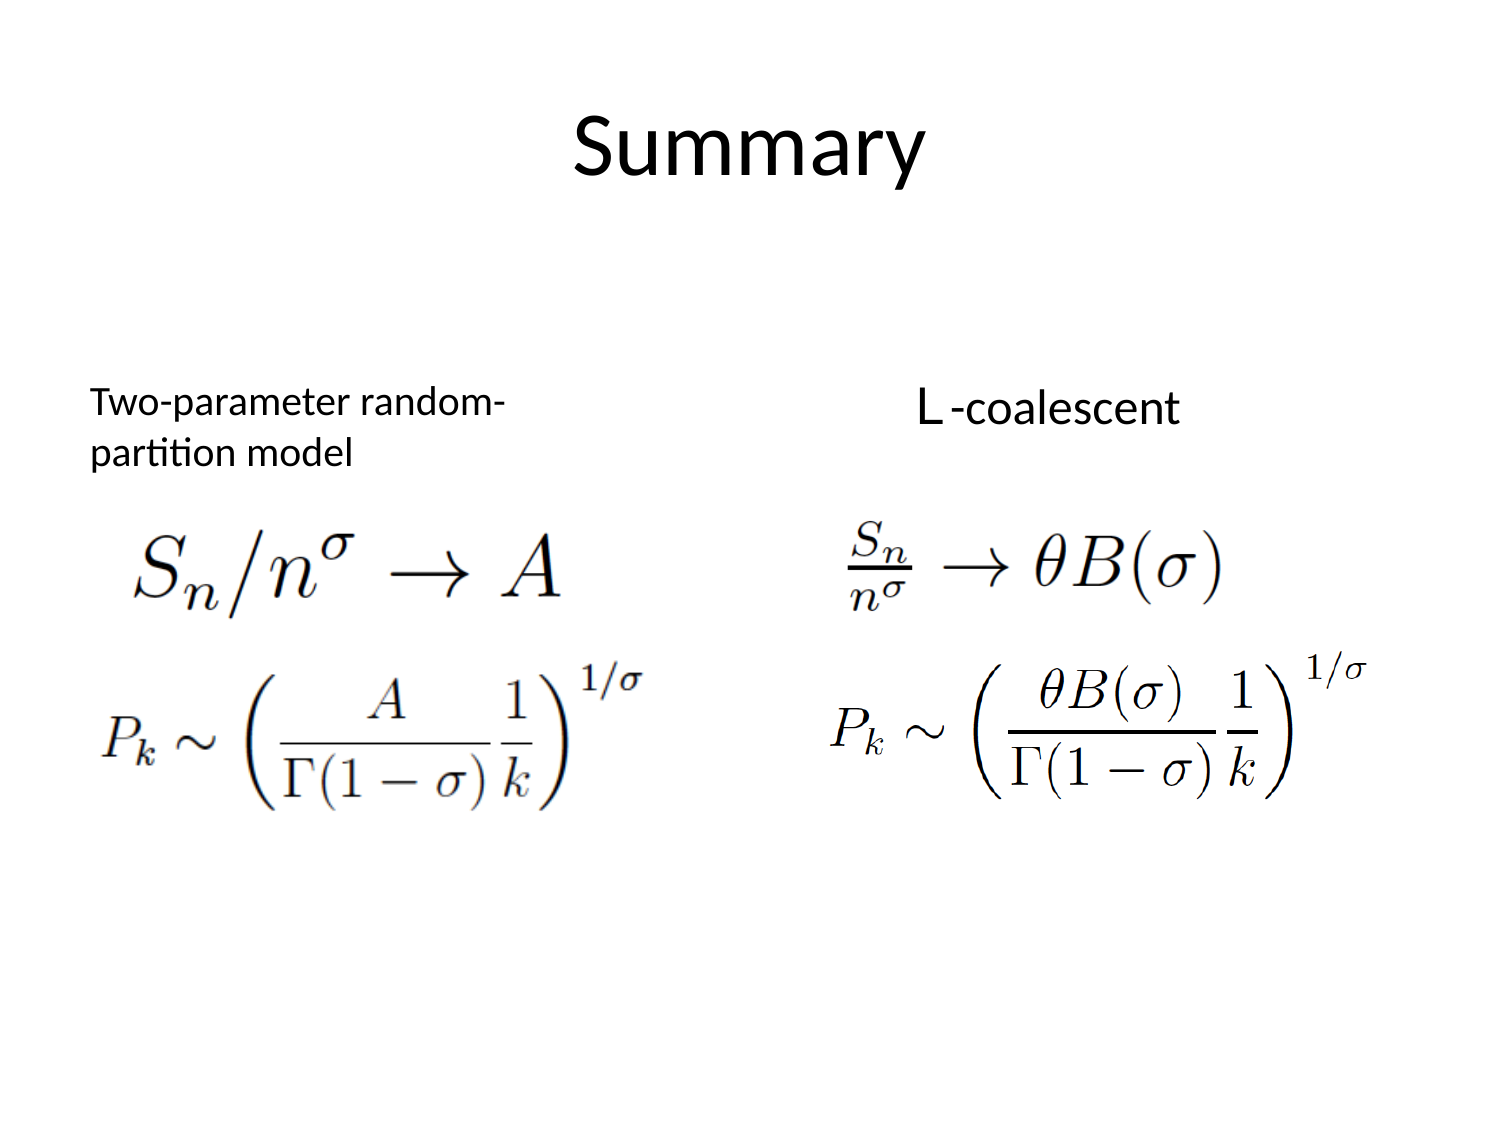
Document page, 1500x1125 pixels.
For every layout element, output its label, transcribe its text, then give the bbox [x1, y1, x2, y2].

title Summary [75, 45, 1425, 233]
text_box Two-parameter random-partition model [75, 366, 646, 482]
picture [825, 504, 1379, 813]
picture [74, 504, 699, 840]
text_box L-coalescent [900, 366, 1197, 442]
